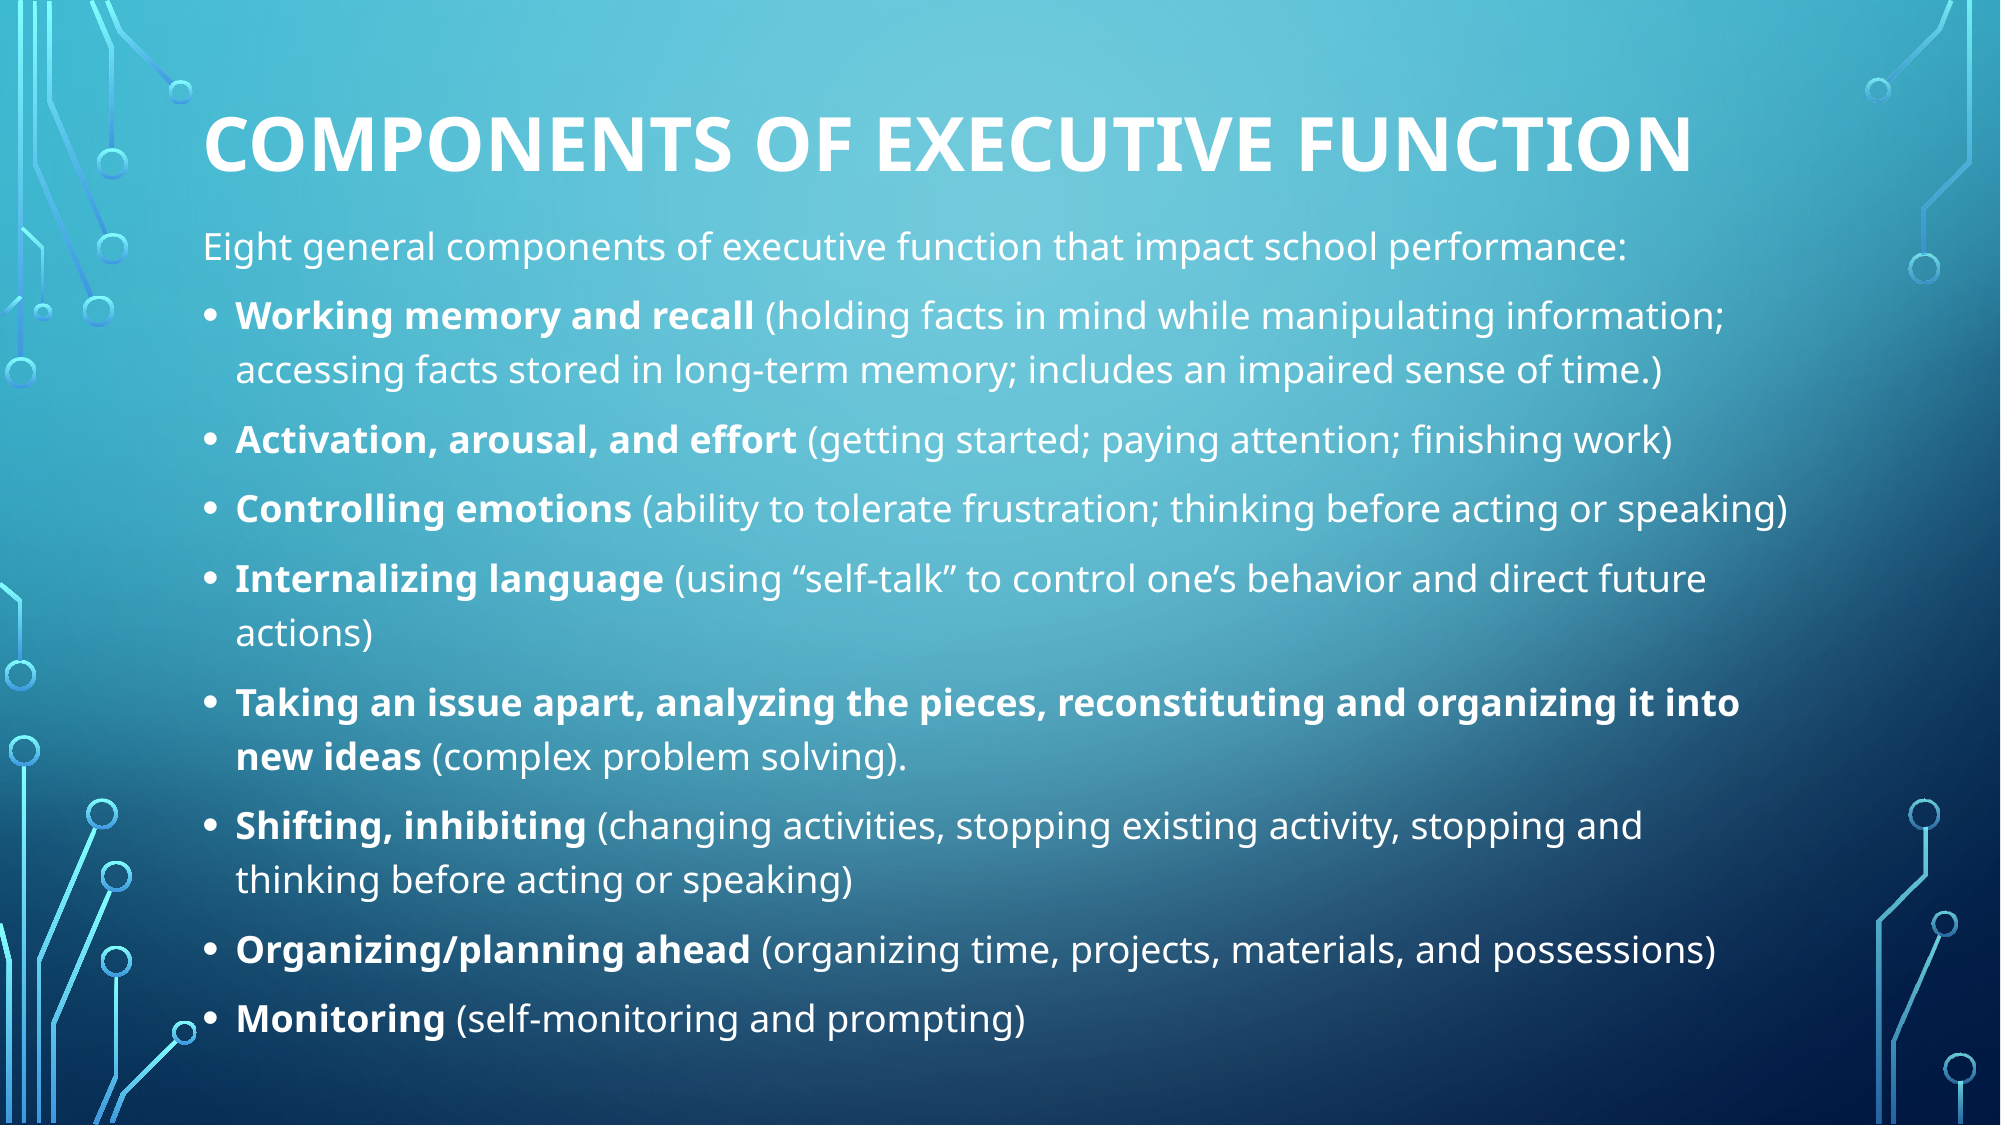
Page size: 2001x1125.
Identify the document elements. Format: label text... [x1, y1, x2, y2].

title Components of Executive Function [187, 101, 1813, 206]
list Eight general components of executive function that impact school performance: Working memory and recall (holding facts in mind while manipulating information; accessing facts stored in long-term memory; includes an impaired sense of time.) Activation, arousal, and effort (getting started; paying attention; finishing work) Controlling emotions (ability to tolerate frustration; thinking before acting or speaking) Internalizing language (using “self-talk” to control one’s behavior and direct future actions) Taking an issue apart, analyzing the pieces, reconstituting and organizing it into new ideas (complex problem solving). Shifting, inhibiting (changing activities, stopping existing activity, stopping and thinking before acting or speaking) Organizing/planning ahead (organizing time, projects, materials, and possessions) Monitoring (self-monitoring and prompting) [187, 206, 1813, 1071]
